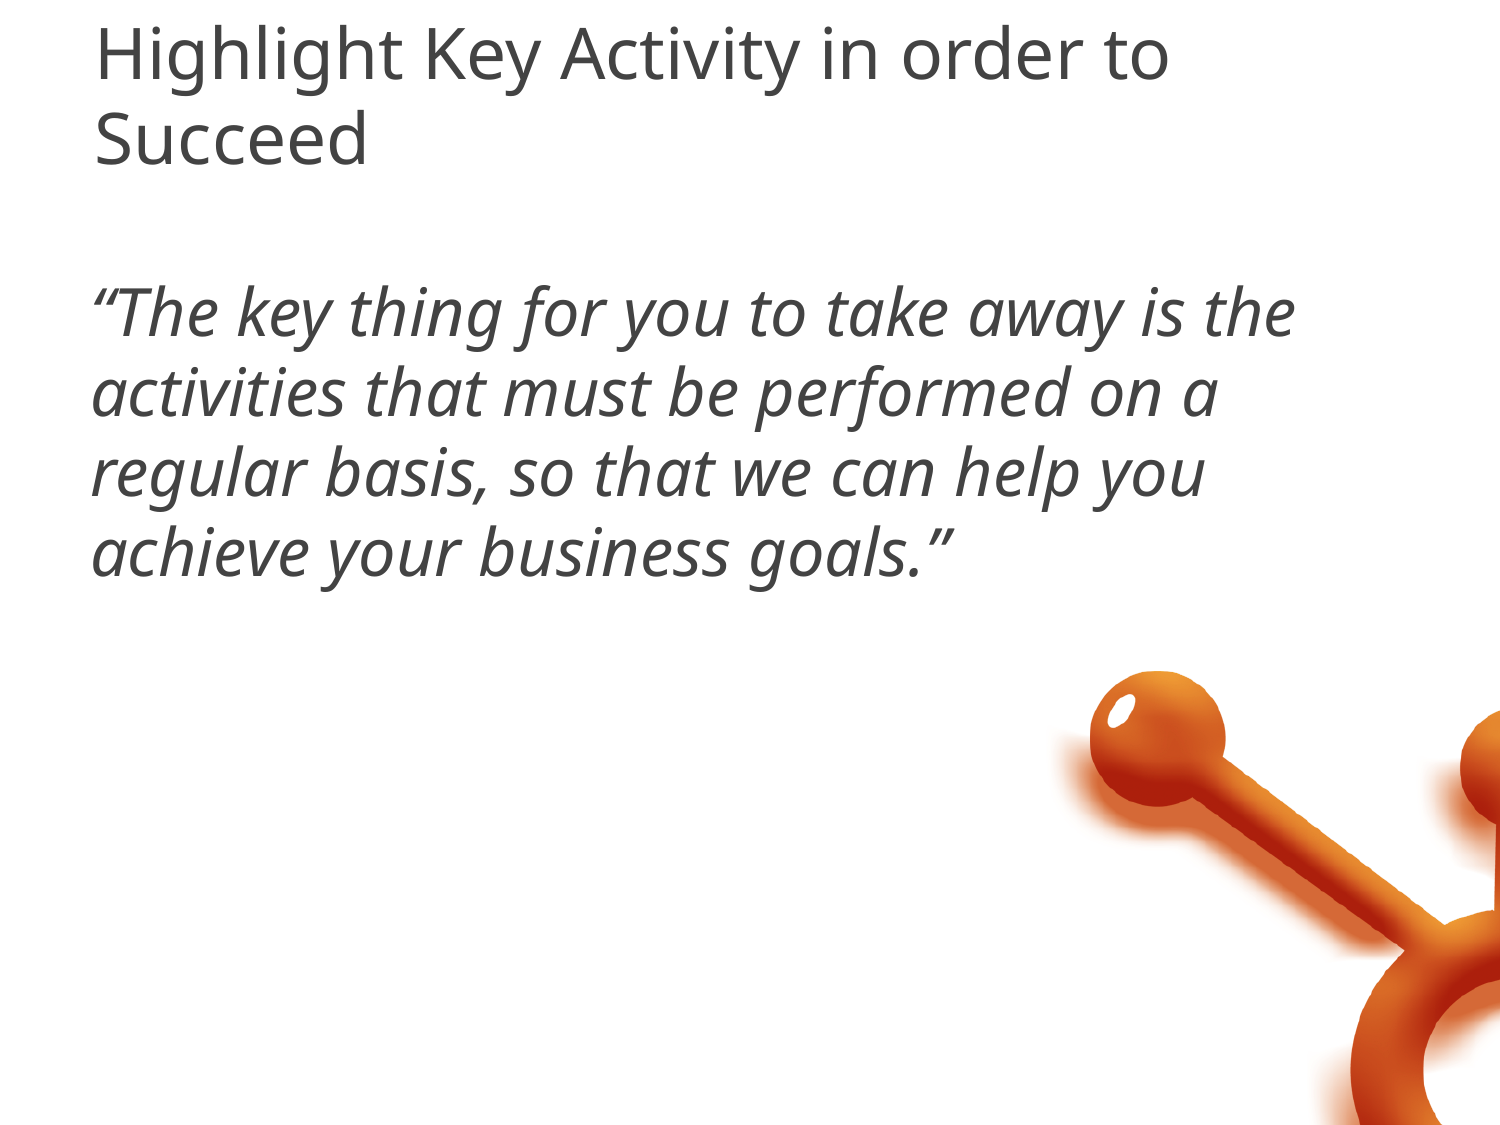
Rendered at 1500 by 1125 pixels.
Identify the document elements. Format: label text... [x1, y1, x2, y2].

picture [974, 658, 1500, 1125]
title Highlight Key Activity in order to Succeed [79, 0, 1430, 188]
list “The key thing for you to take away is the activities that must be performed on a regular basis, so that we can help you achieve your business goals.” [75, 262, 1425, 1005]
